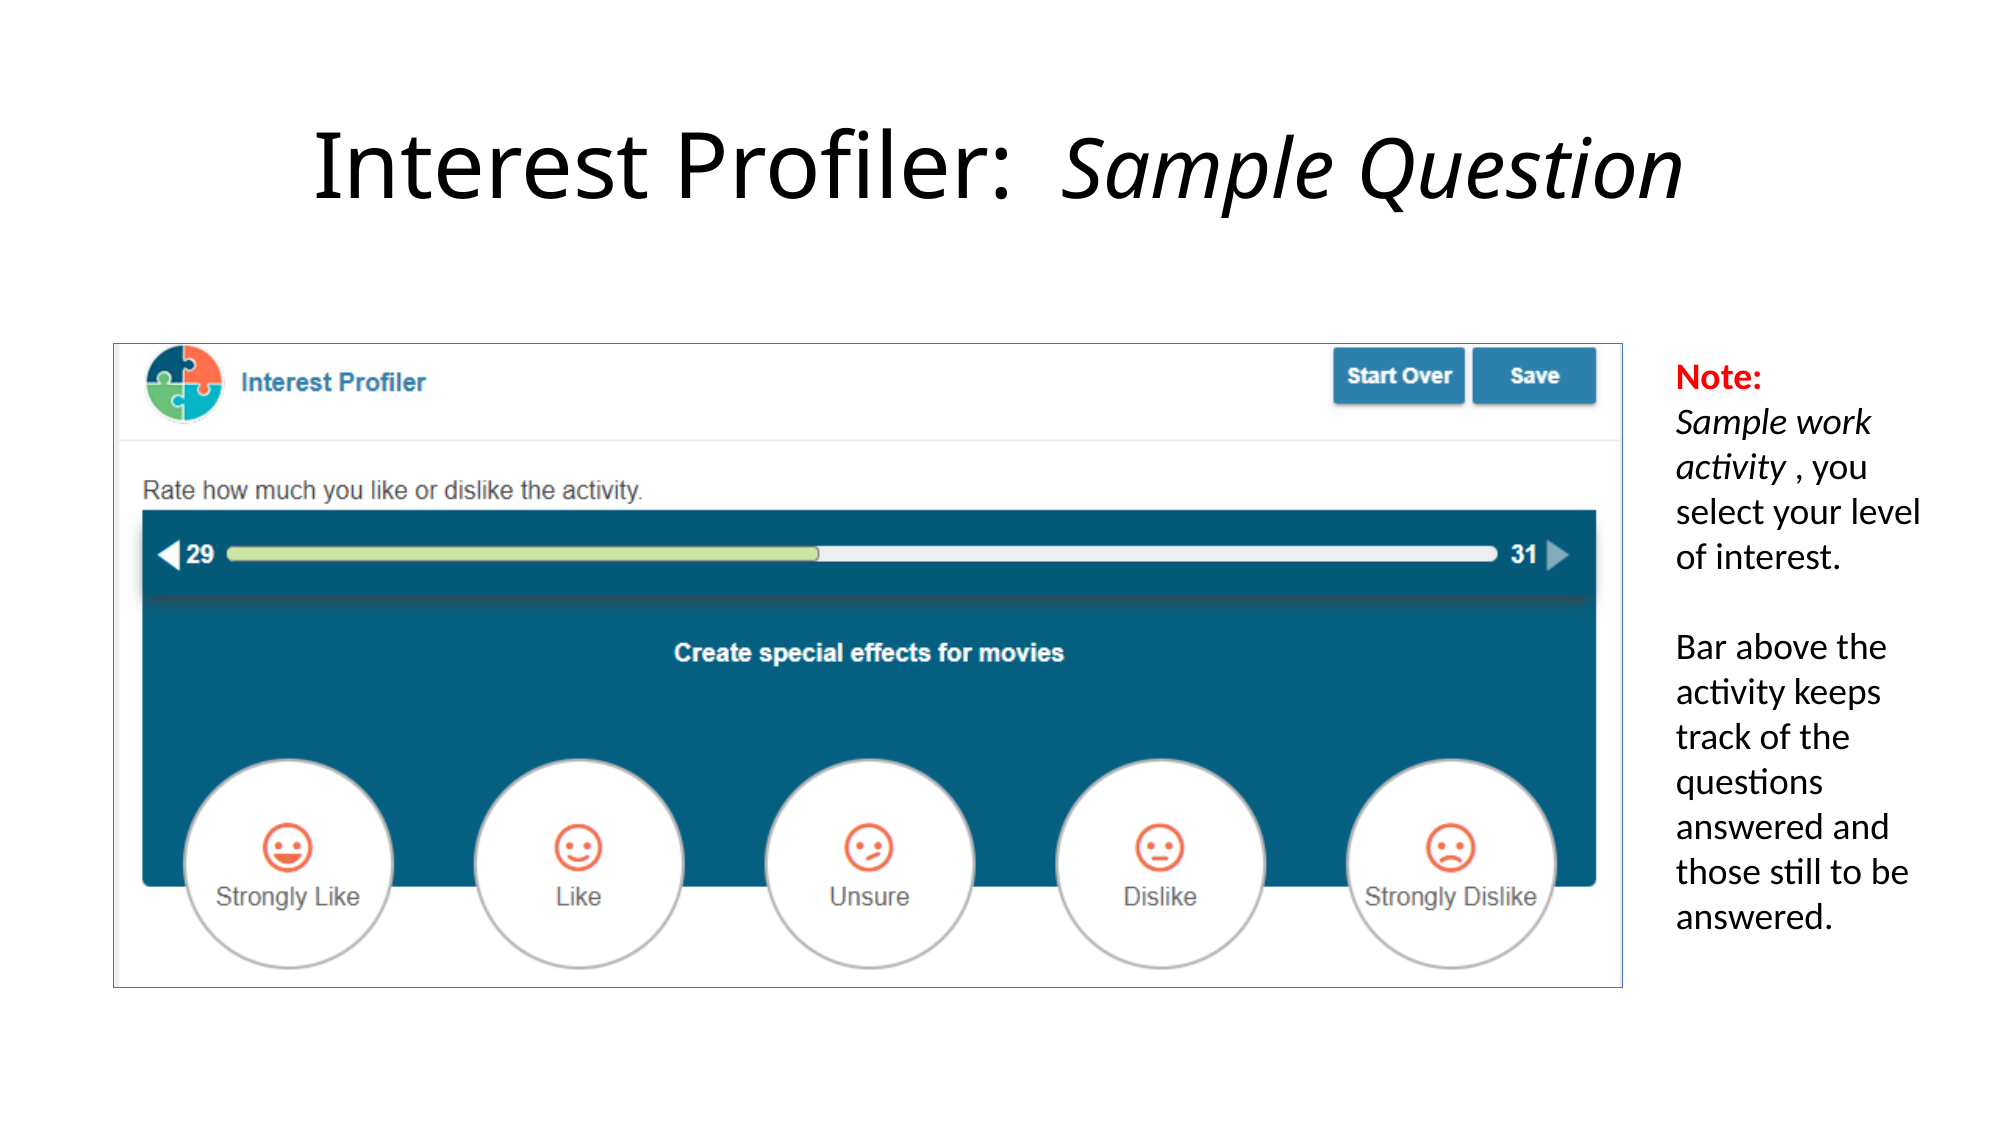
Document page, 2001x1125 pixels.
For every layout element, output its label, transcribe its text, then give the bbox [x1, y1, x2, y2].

text_box Note: Sample work activity , you select your level of interest. Bar above the activity keeps track of the questions answered and those still to be answered. [1661, 344, 1944, 990]
picture [113, 343, 1623, 988]
title Interest Profiler: Sample Question [137, 59, 1863, 278]
